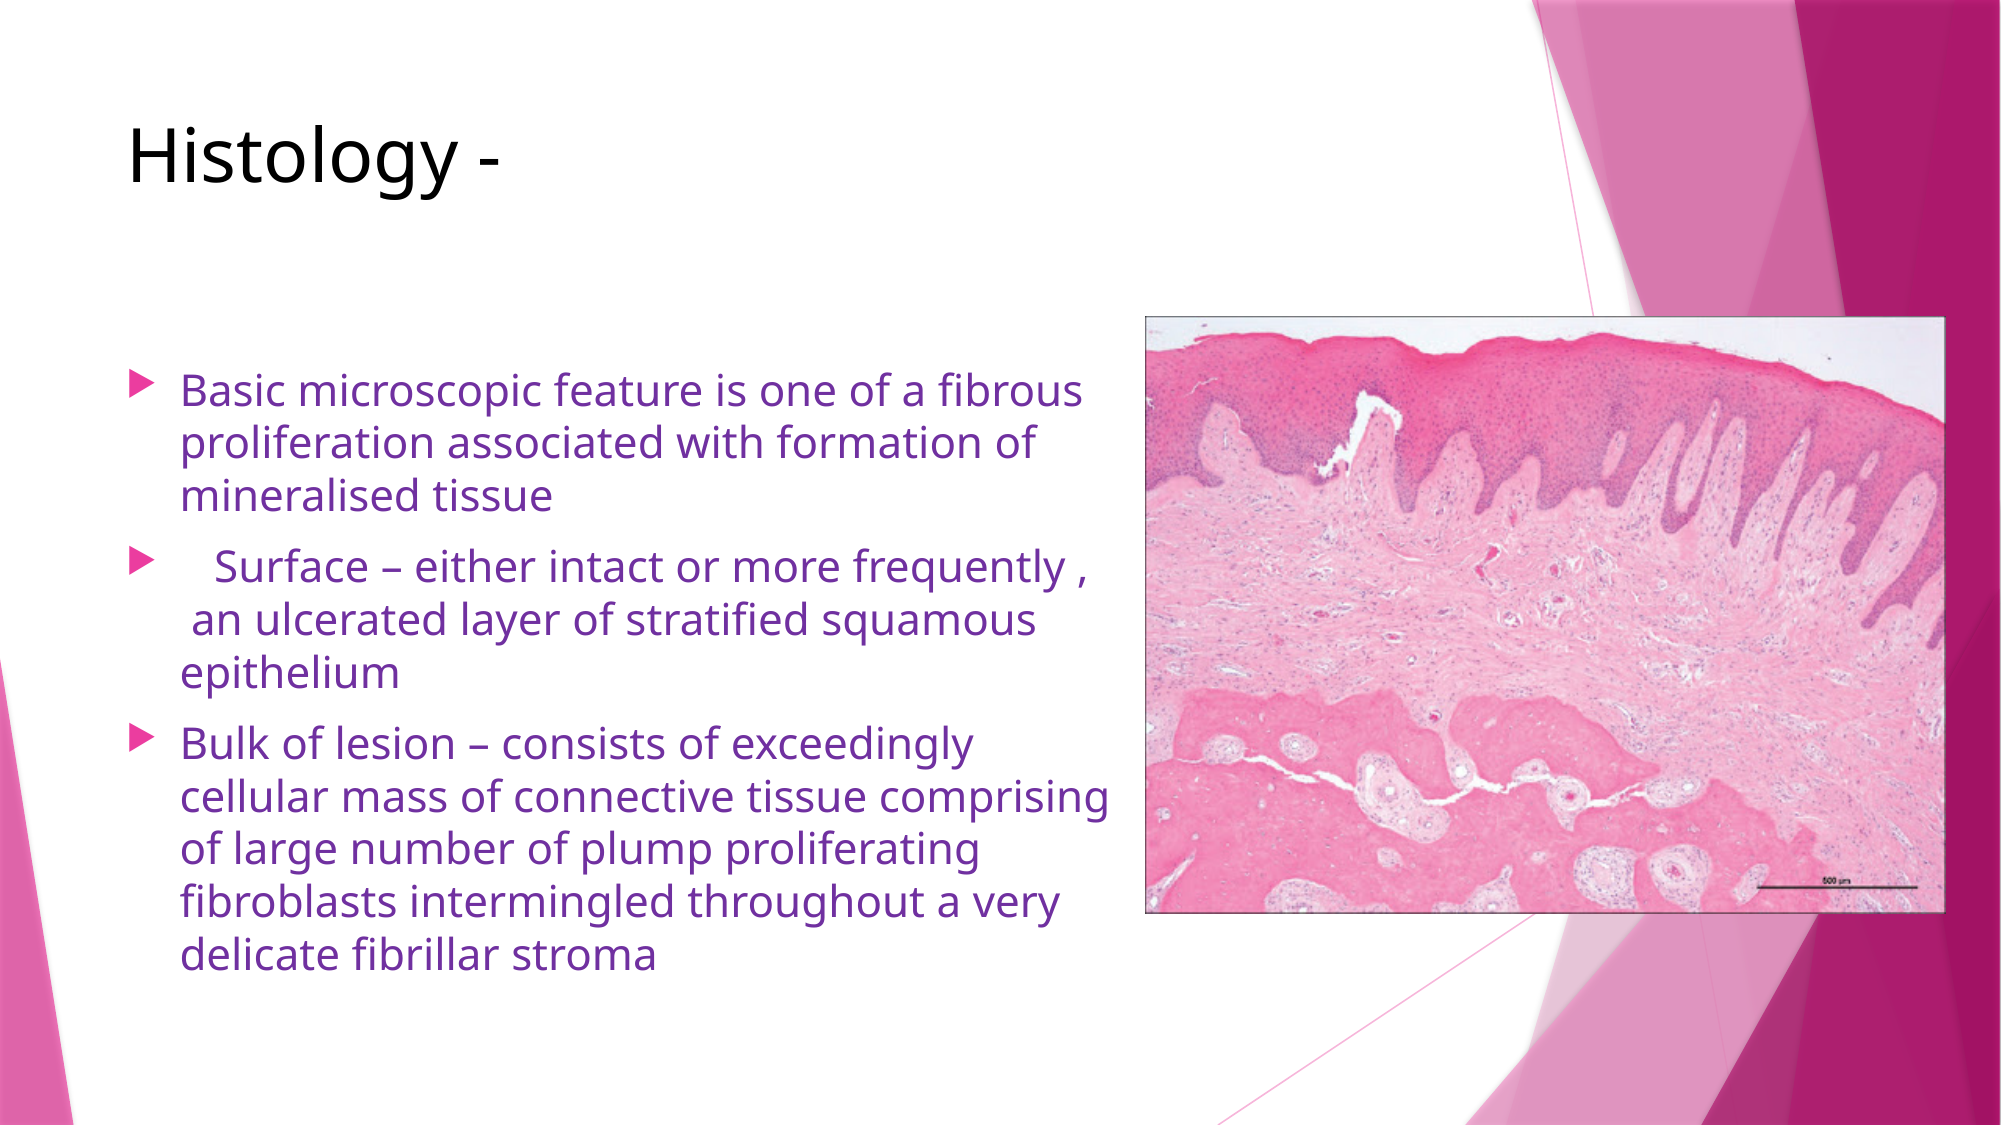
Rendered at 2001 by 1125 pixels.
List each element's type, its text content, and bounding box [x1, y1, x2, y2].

title Histology - [111, 99, 1522, 317]
picture [1144, 316, 1946, 914]
list Basic microscopic feature is one of a fibrous proliferation associated with formation of mineralised tissue Surface – either intact or more frequently , an ulcerated layer of stratified squamous epithelium Bulk of lesion – consists of exceedingly cellular mass of connective tissue comprising of large number of plump proliferating fibroblasts intermingled throughout a very delicate fibrillar stroma [111, 354, 1131, 992]
